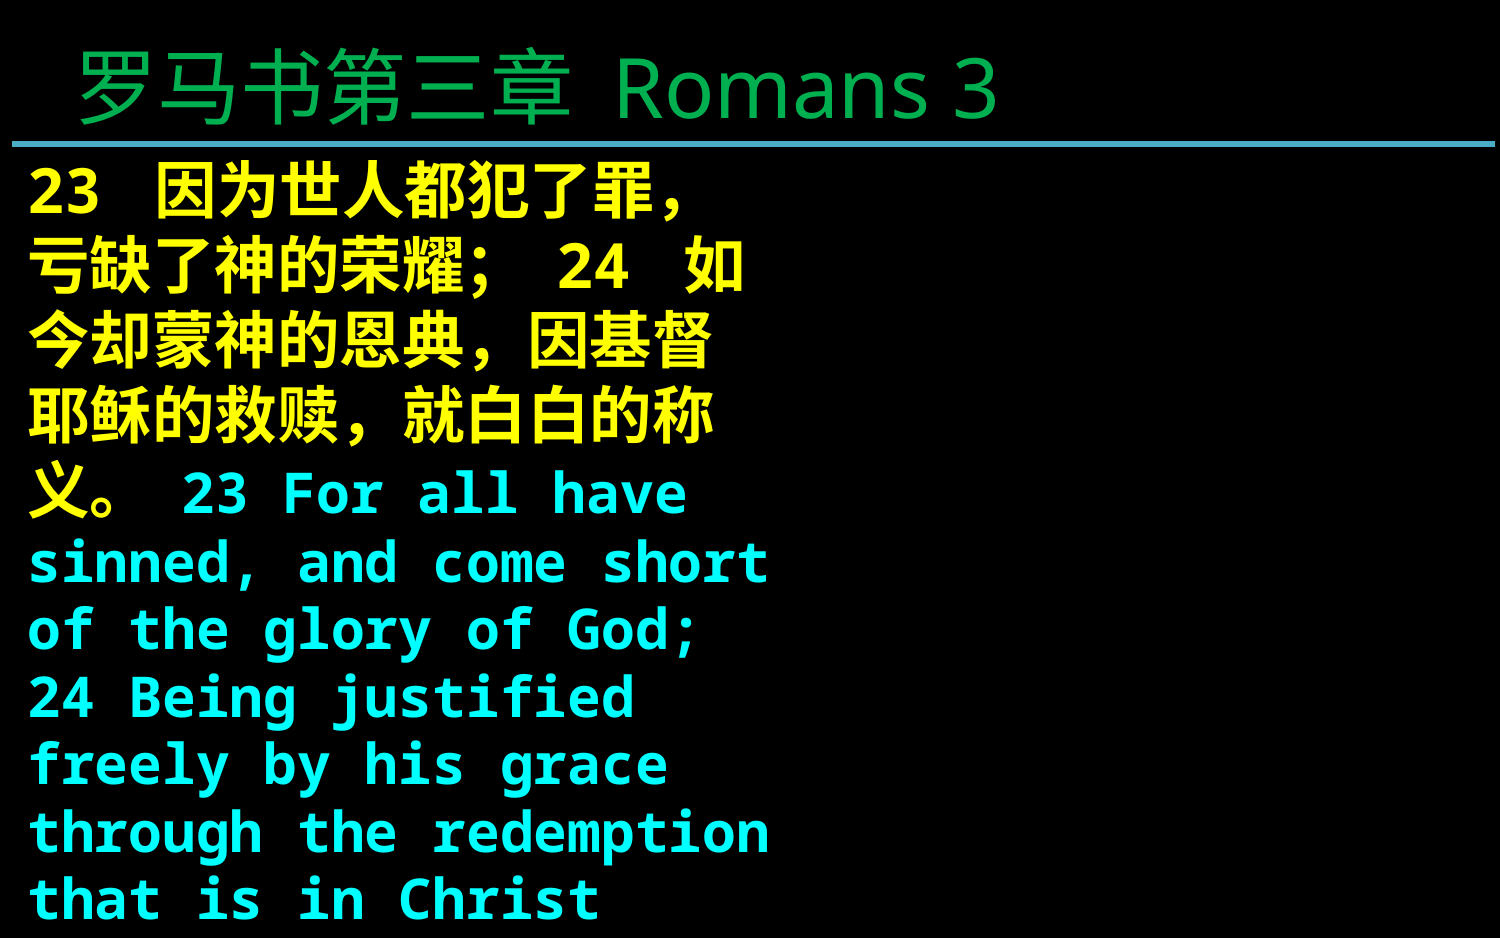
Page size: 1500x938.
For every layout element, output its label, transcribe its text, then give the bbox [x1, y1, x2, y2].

text_box 罗马书第三章 Romans 3 [59, 27, 1015, 143]
text_box 23 因为世人都犯了罪，亏缺了神的荣耀； 24 如今却蒙神的恩典，因基督耶稣的救赎，就白白的称义。 23 For all have sinned, and come short of the glory of God; 24 Being justified freely by his grace through the redemption that is in Christ Jesus: [12, 154, 788, 938]
